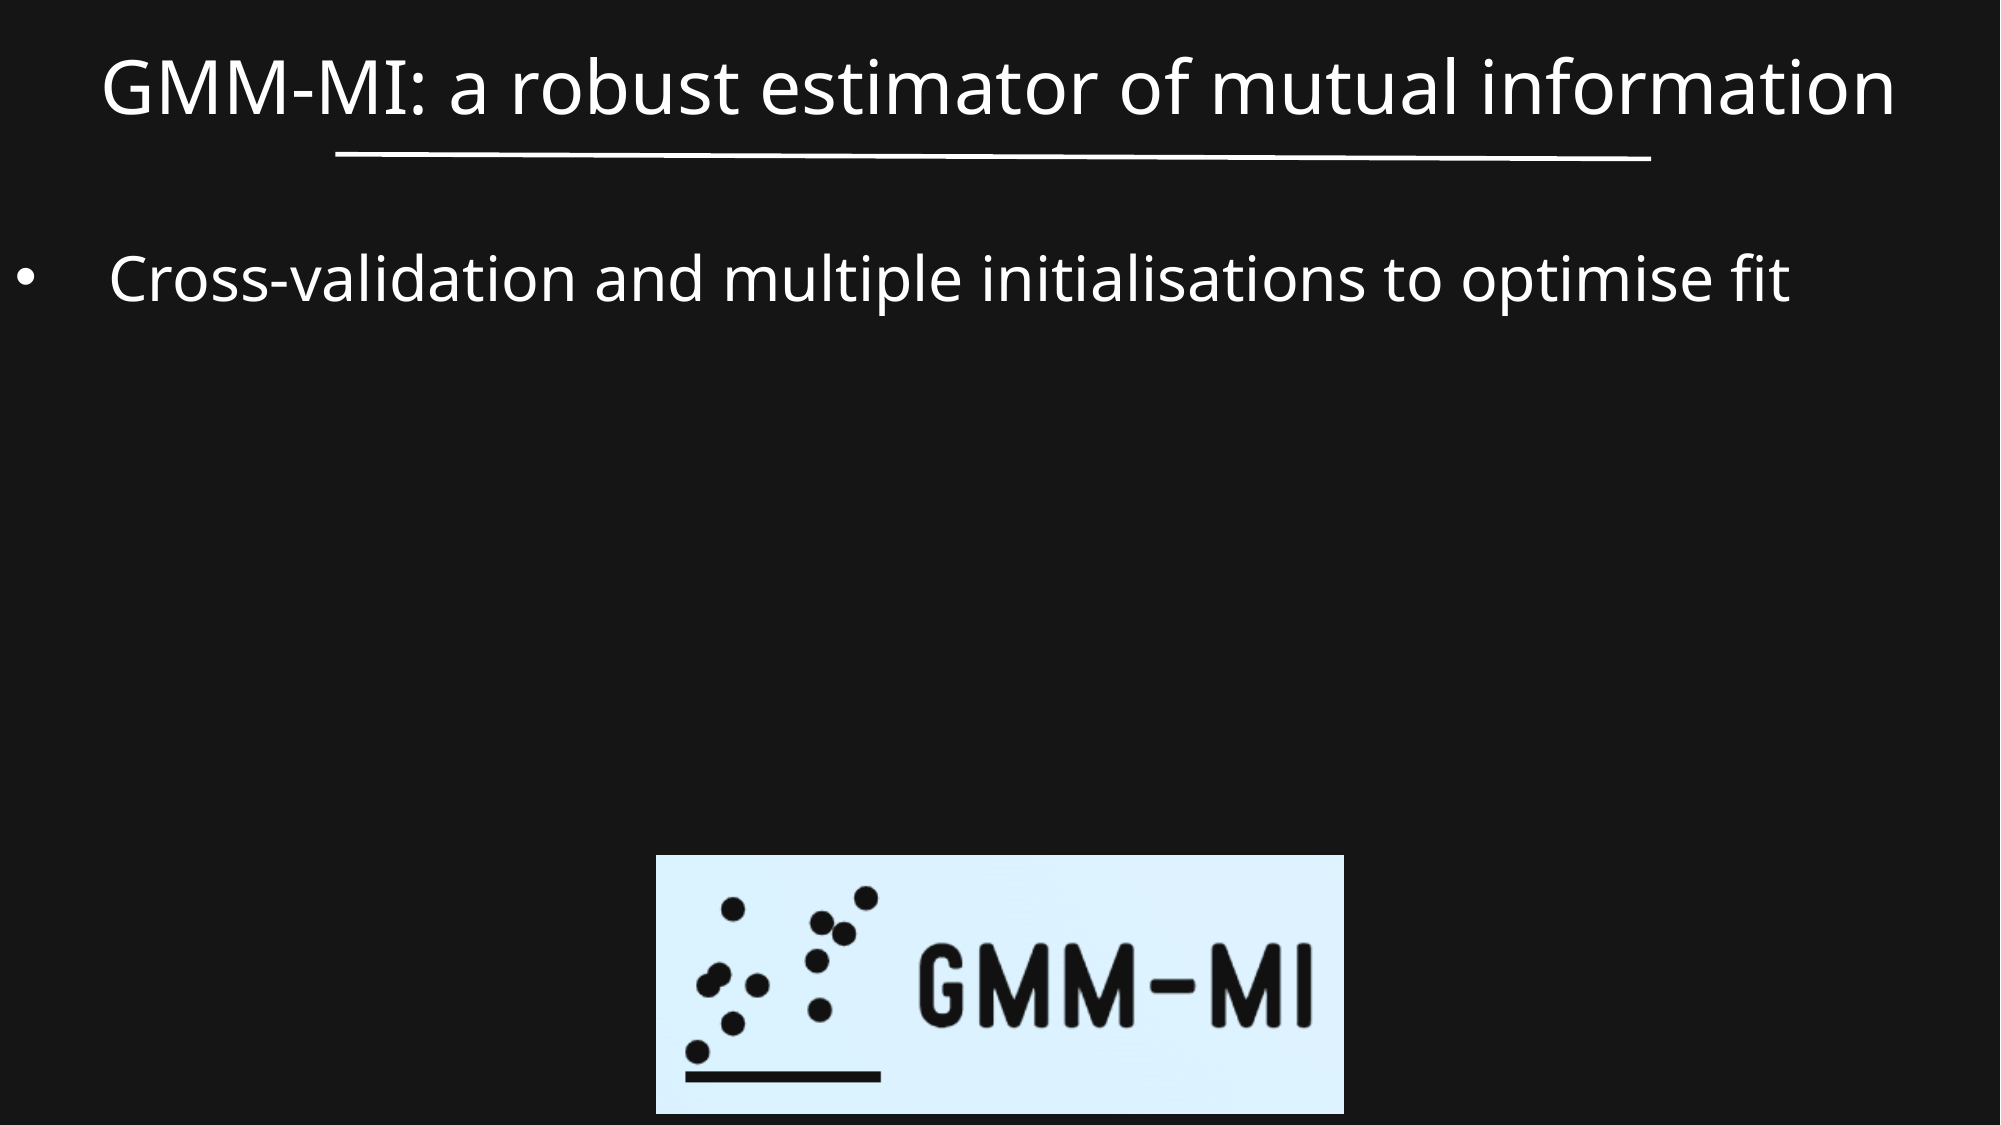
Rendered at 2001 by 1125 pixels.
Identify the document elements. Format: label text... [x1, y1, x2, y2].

text_box GMM-MI: a robust estimator of mutual information [0, 31, 2000, 137]
text_box Cross-validation and multiple initialisations to optimise fit [0, 231, 2000, 321]
picture [656, 855, 1344, 1114]
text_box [335, 154, 1651, 159]
